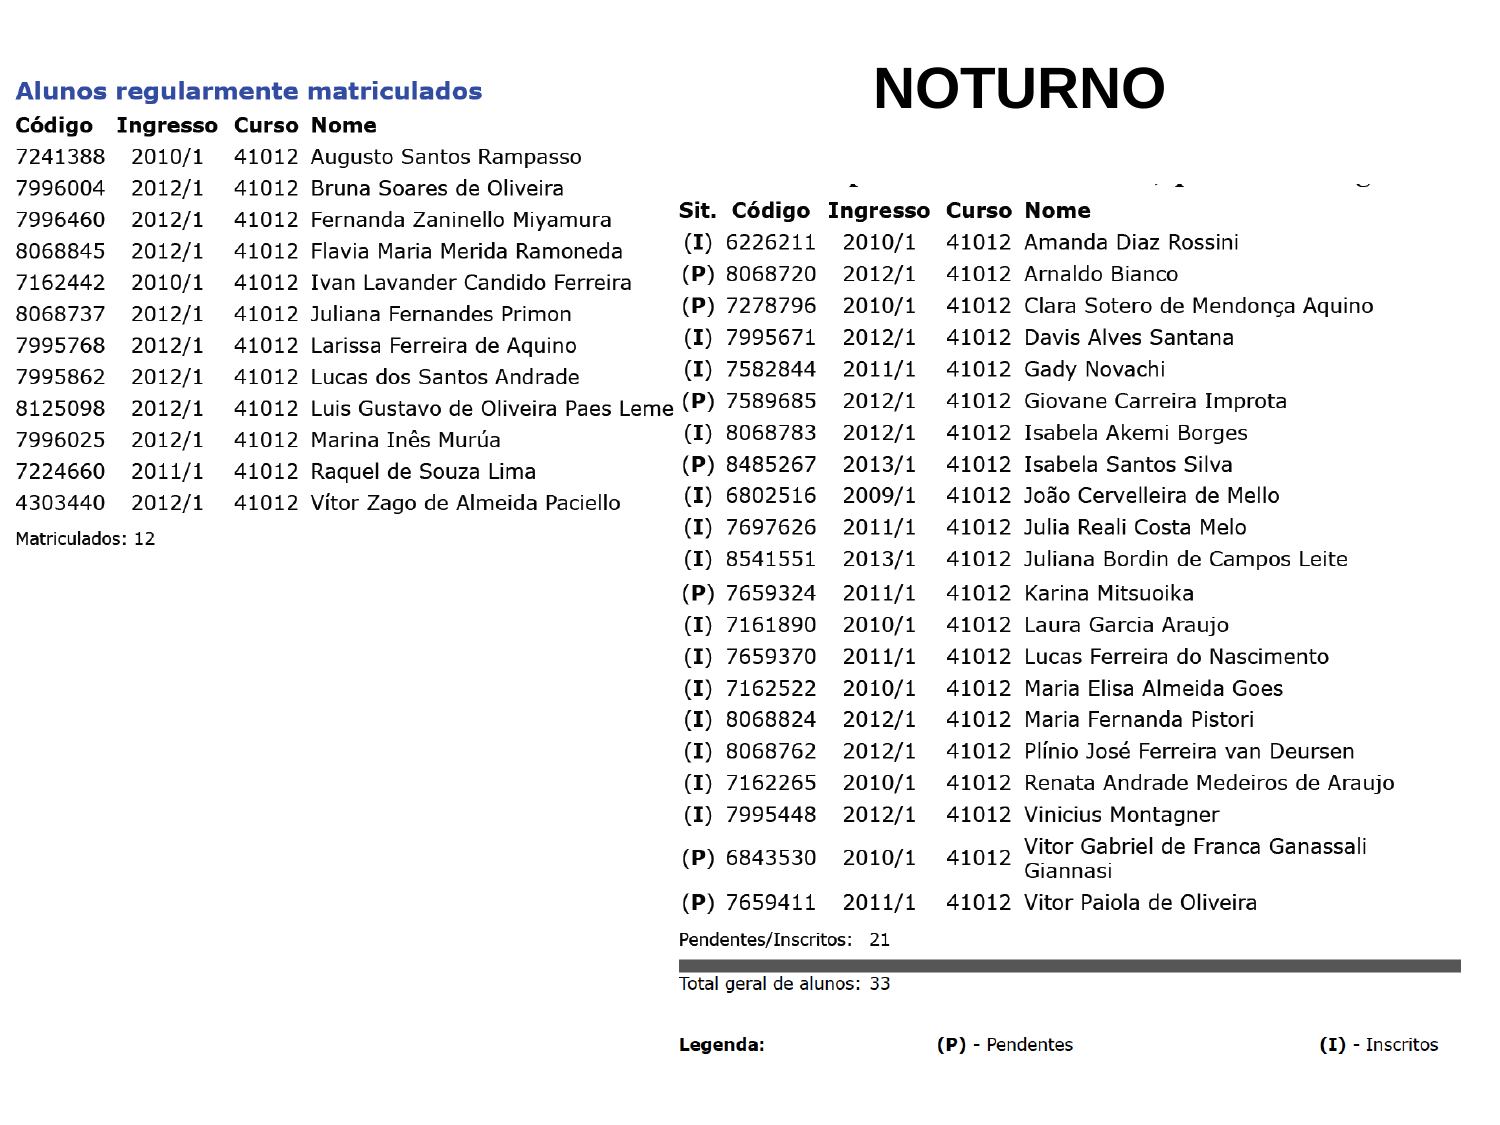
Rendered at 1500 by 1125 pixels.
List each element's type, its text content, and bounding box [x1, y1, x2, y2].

picture [9, 66, 1461, 1078]
text_box NOTURNO [858, 42, 1183, 128]
